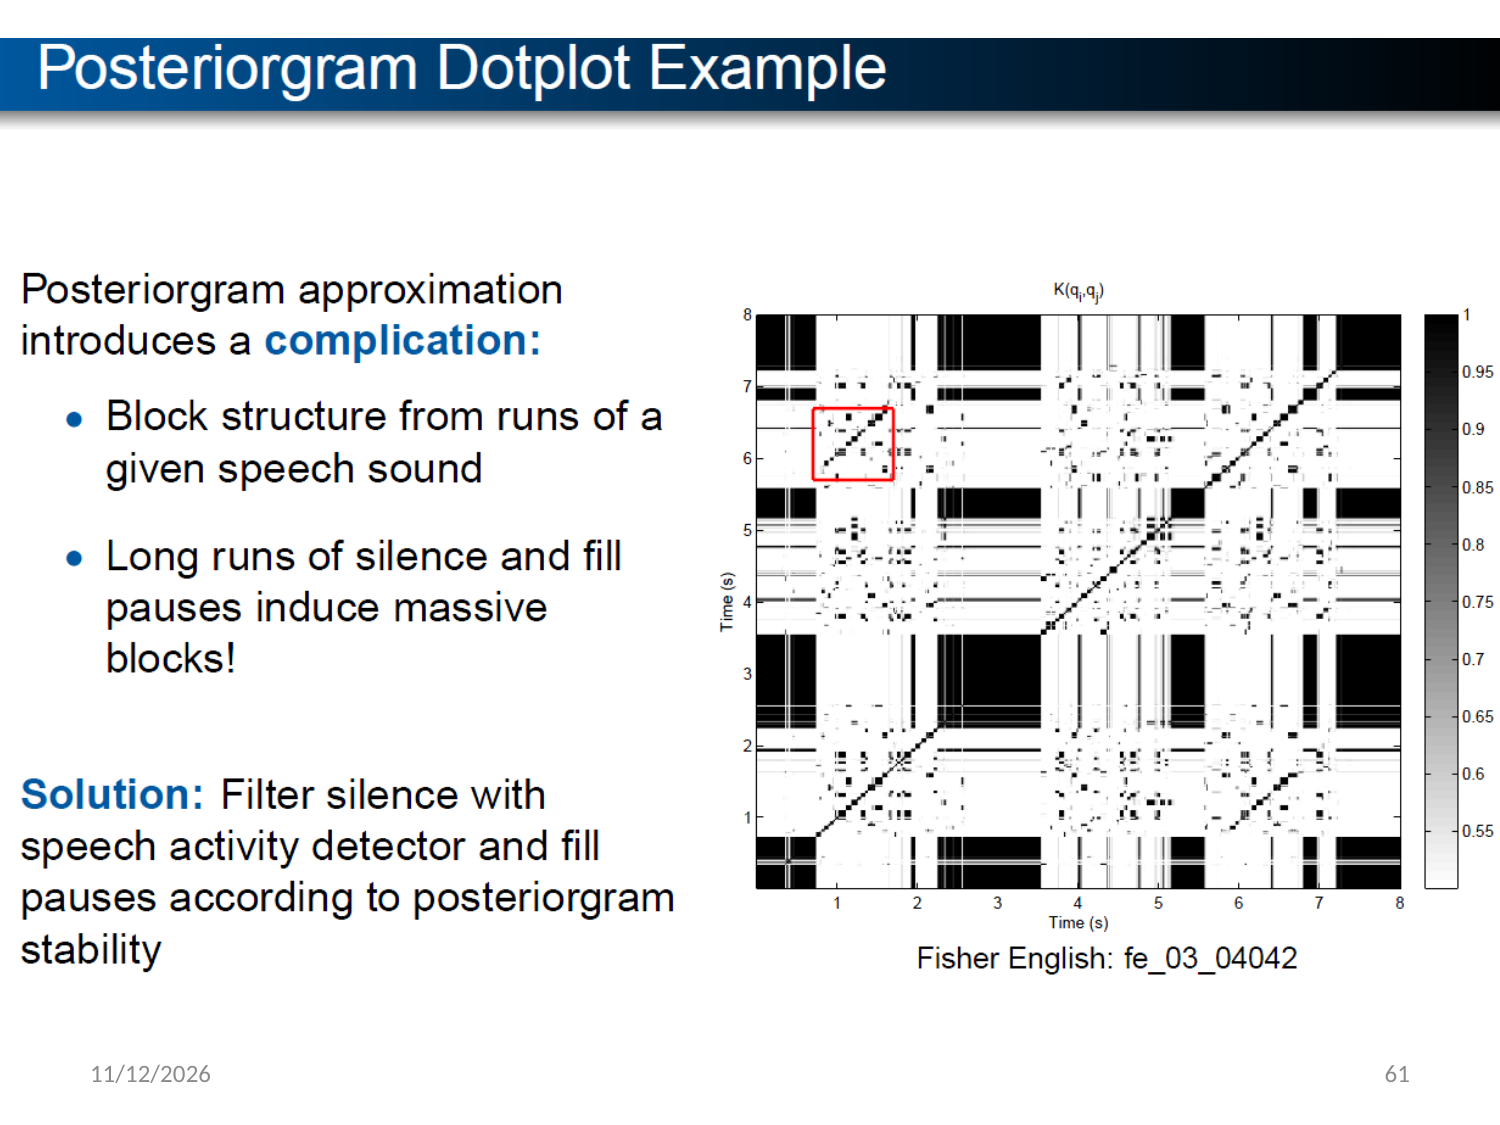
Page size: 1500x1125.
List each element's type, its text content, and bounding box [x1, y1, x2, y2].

picture [0, 38, 1500, 1013]
slide_number 61 [1074, 1042, 1425, 1103]
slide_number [75, 1042, 425, 1103]
